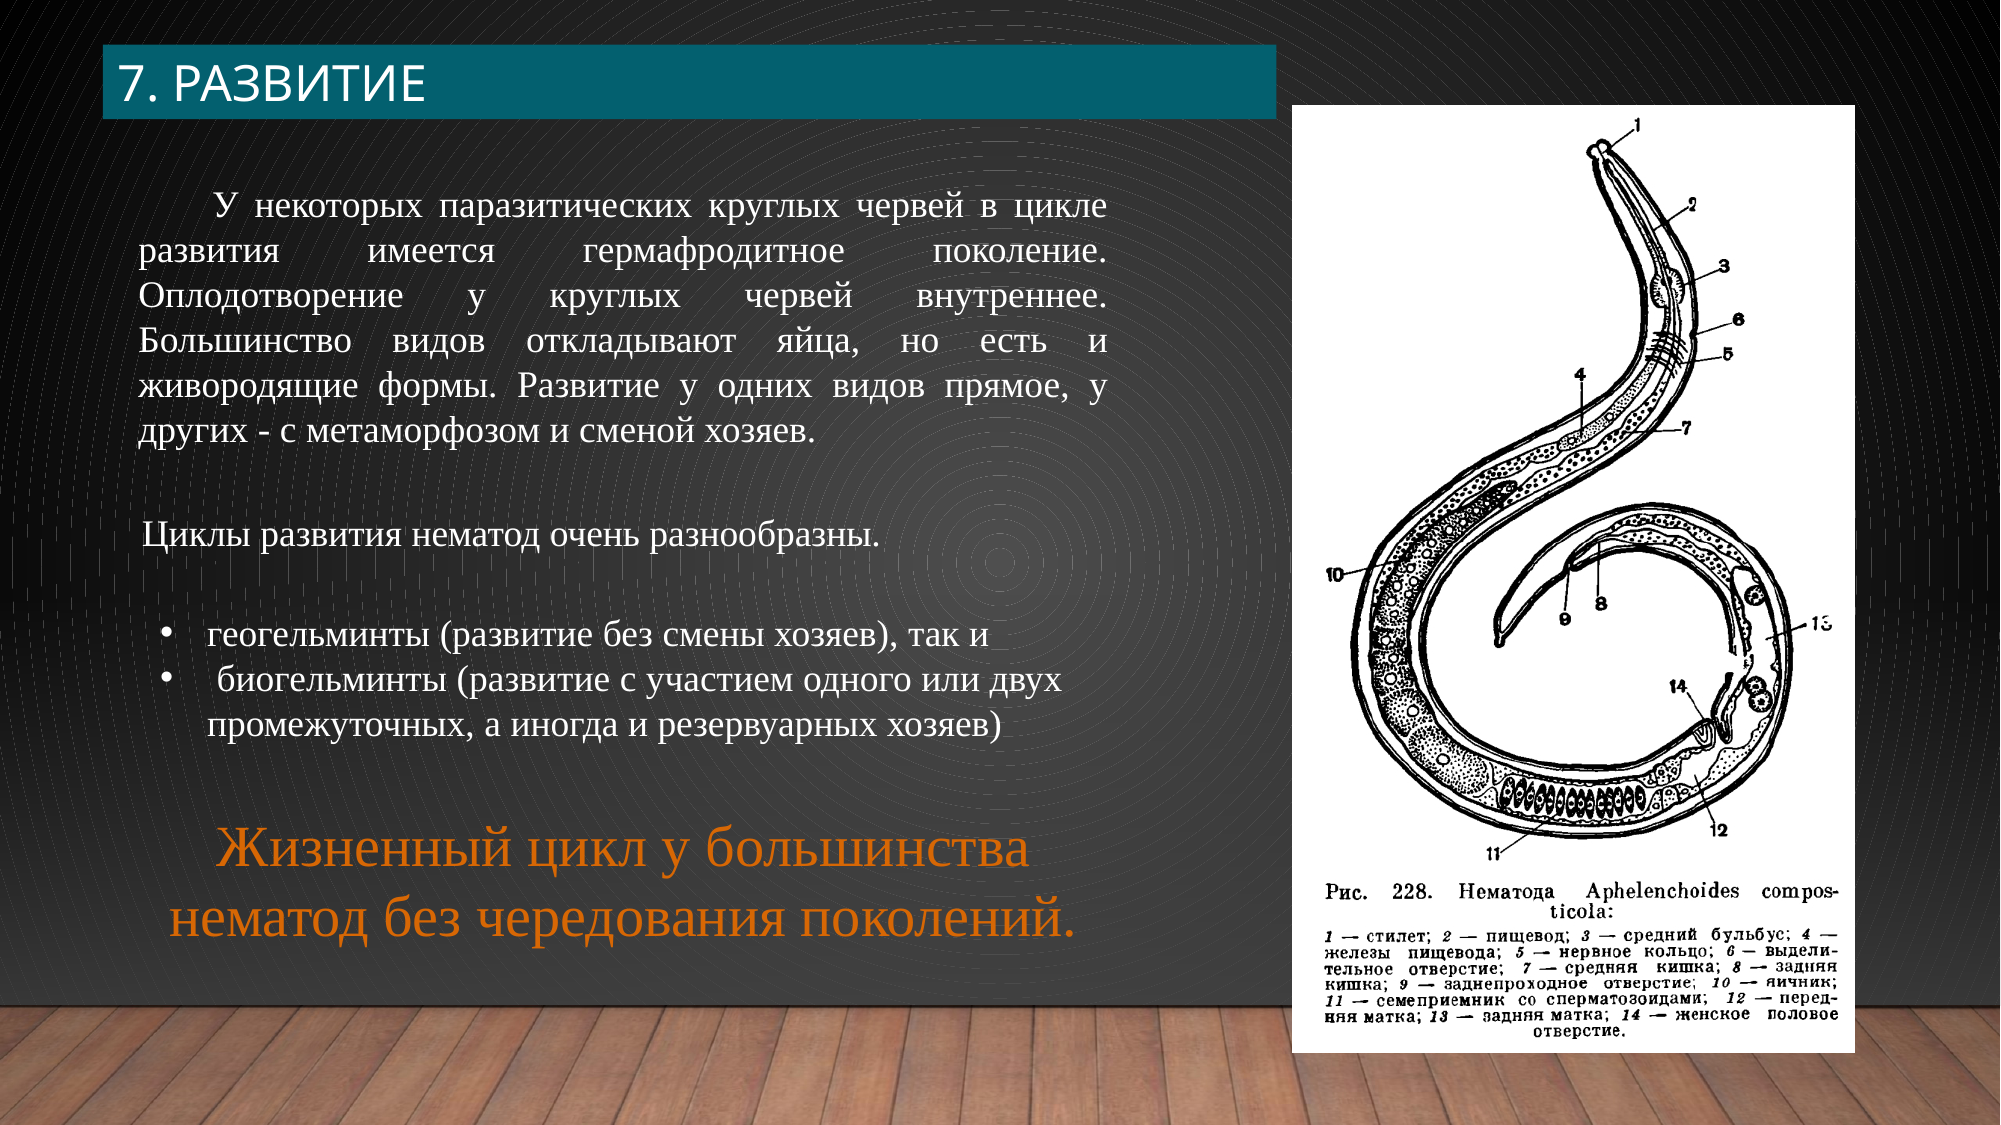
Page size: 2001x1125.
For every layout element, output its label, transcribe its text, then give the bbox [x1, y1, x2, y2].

picture [0, 105, 2000, 1125]
text_box Циклы развития нематод очень разнообразны. [127, 501, 907, 562]
text_box 7. РАЗВИТИЕ [102, 44, 1277, 120]
text_box У некоторых паразитических круглых червей в цикле развития имеется гермафродитное поколение. Оплодотворение у круглых червей внутреннее. Большинство видов откладывают яйца, но есть и живородящие формы. Развитие у одних видов прямое, у других - с метаморфозом и сменой хозяев. [123, 172, 1124, 458]
text_box геогельминты (развитие без смены хозяев), так и биогельминты (развитие с участием одного или двух промежуточных, а иногда и резервуарных хозяев) [145, 601, 1146, 752]
text_box Жизненный цикл у большинства нематод без чередования поколений. [123, 801, 1124, 956]
